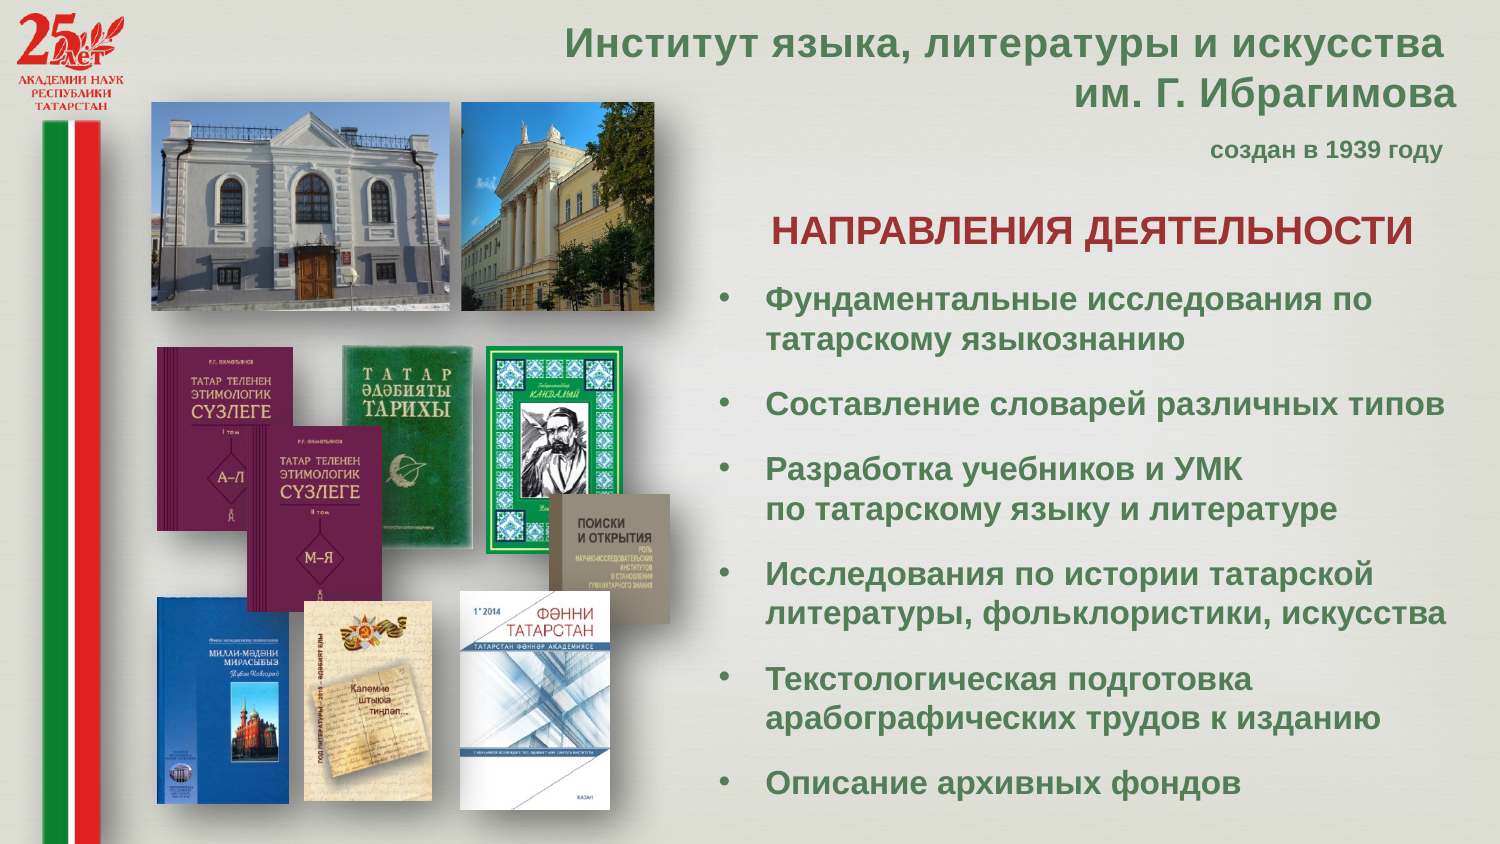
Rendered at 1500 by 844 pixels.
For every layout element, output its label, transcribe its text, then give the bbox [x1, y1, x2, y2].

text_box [150, 102, 671, 811]
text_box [17, 12, 125, 844]
text_box Институт языка, литературы и искусства им. Г. Ибрагимова [172, 8, 1472, 124]
text_box создан в 1939 году [1181, 126, 1459, 176]
text_box НАПРАВЛЕНИЯ ДЕЯТЕЛЬНОСТИ Фундаментальные исследования по татарскому языкознанию Составление словарей различных типов Разработка учебников и УМК по татарскому языку и литературе Исследования по истории татарской литературы, фольклористики, искусства Текстологическая подготовка арабографических трудов к изданию Описание архивных фондов [703, 197, 1500, 836]
